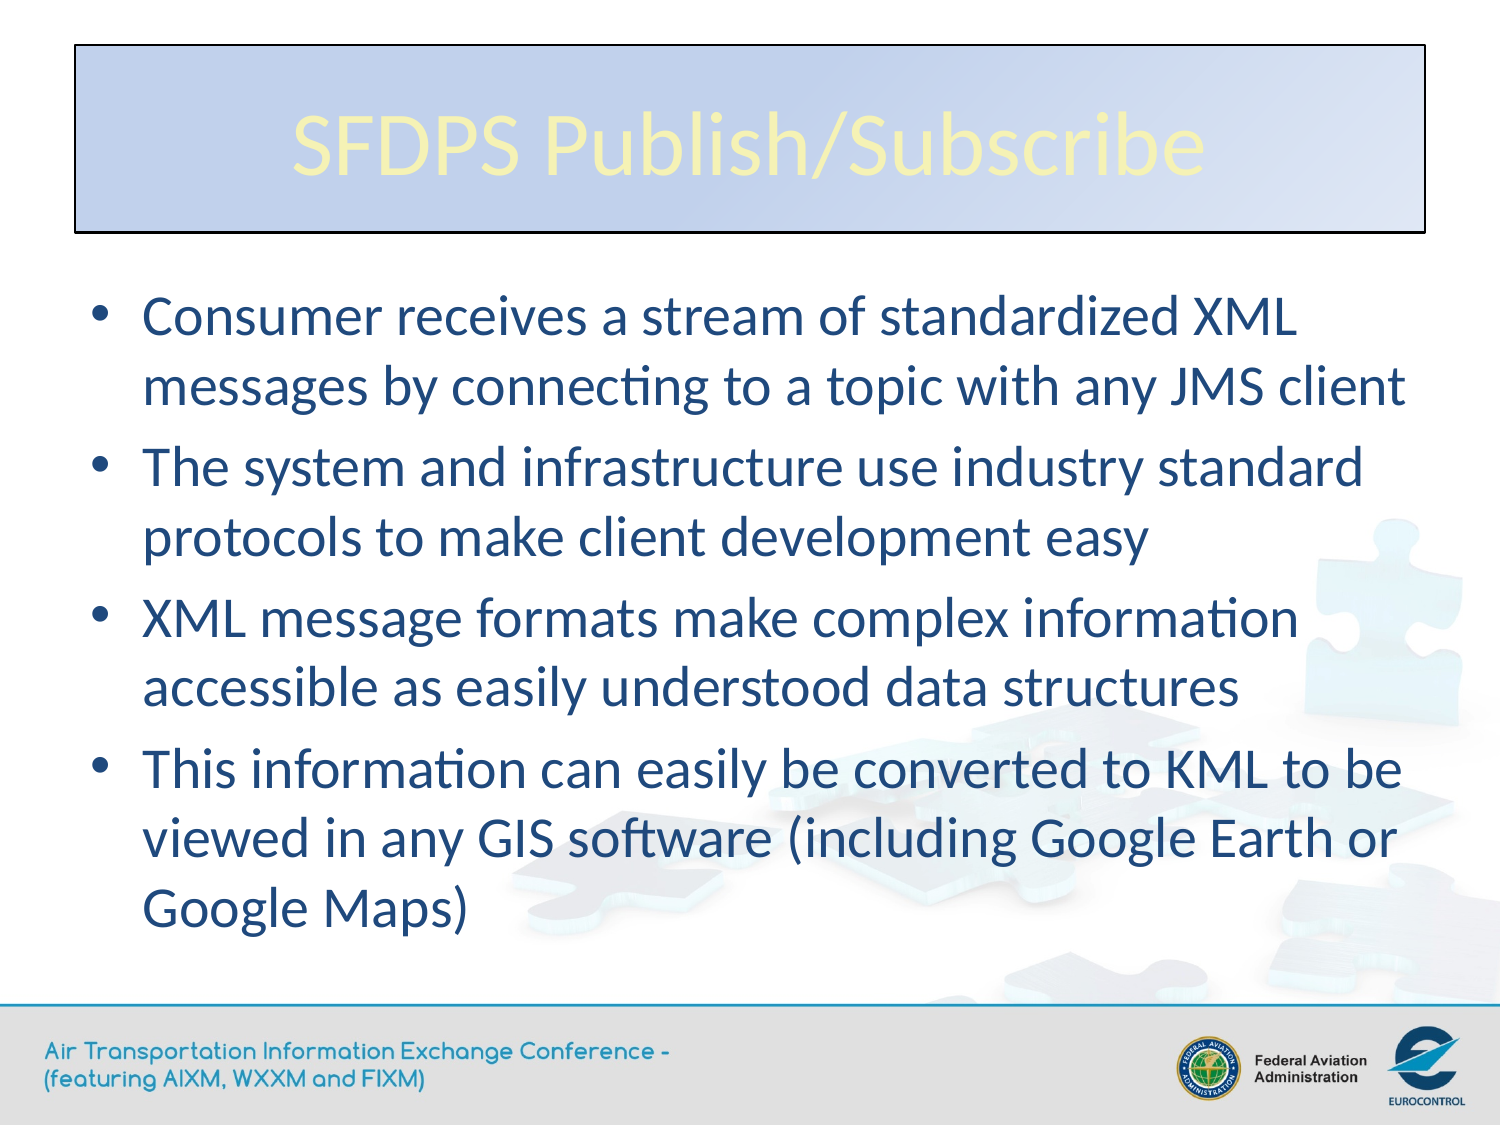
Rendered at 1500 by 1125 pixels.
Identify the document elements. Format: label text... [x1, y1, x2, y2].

picture [0, 0, 1500, 1125]
list Consumer receives a stream of standardized XML messages by connecting to a topic with any JMS client The system and infrastructure use industry standard protocols to make client development easy XML message formats make complex information accessible as easily understood data structures This information can easily be converted to KML to be viewed in any GIS software (including Google Earth or Google Maps) [75, 270, 1425, 1013]
title SFDPS Publish/Subscribe [75, 45, 1425, 233]
